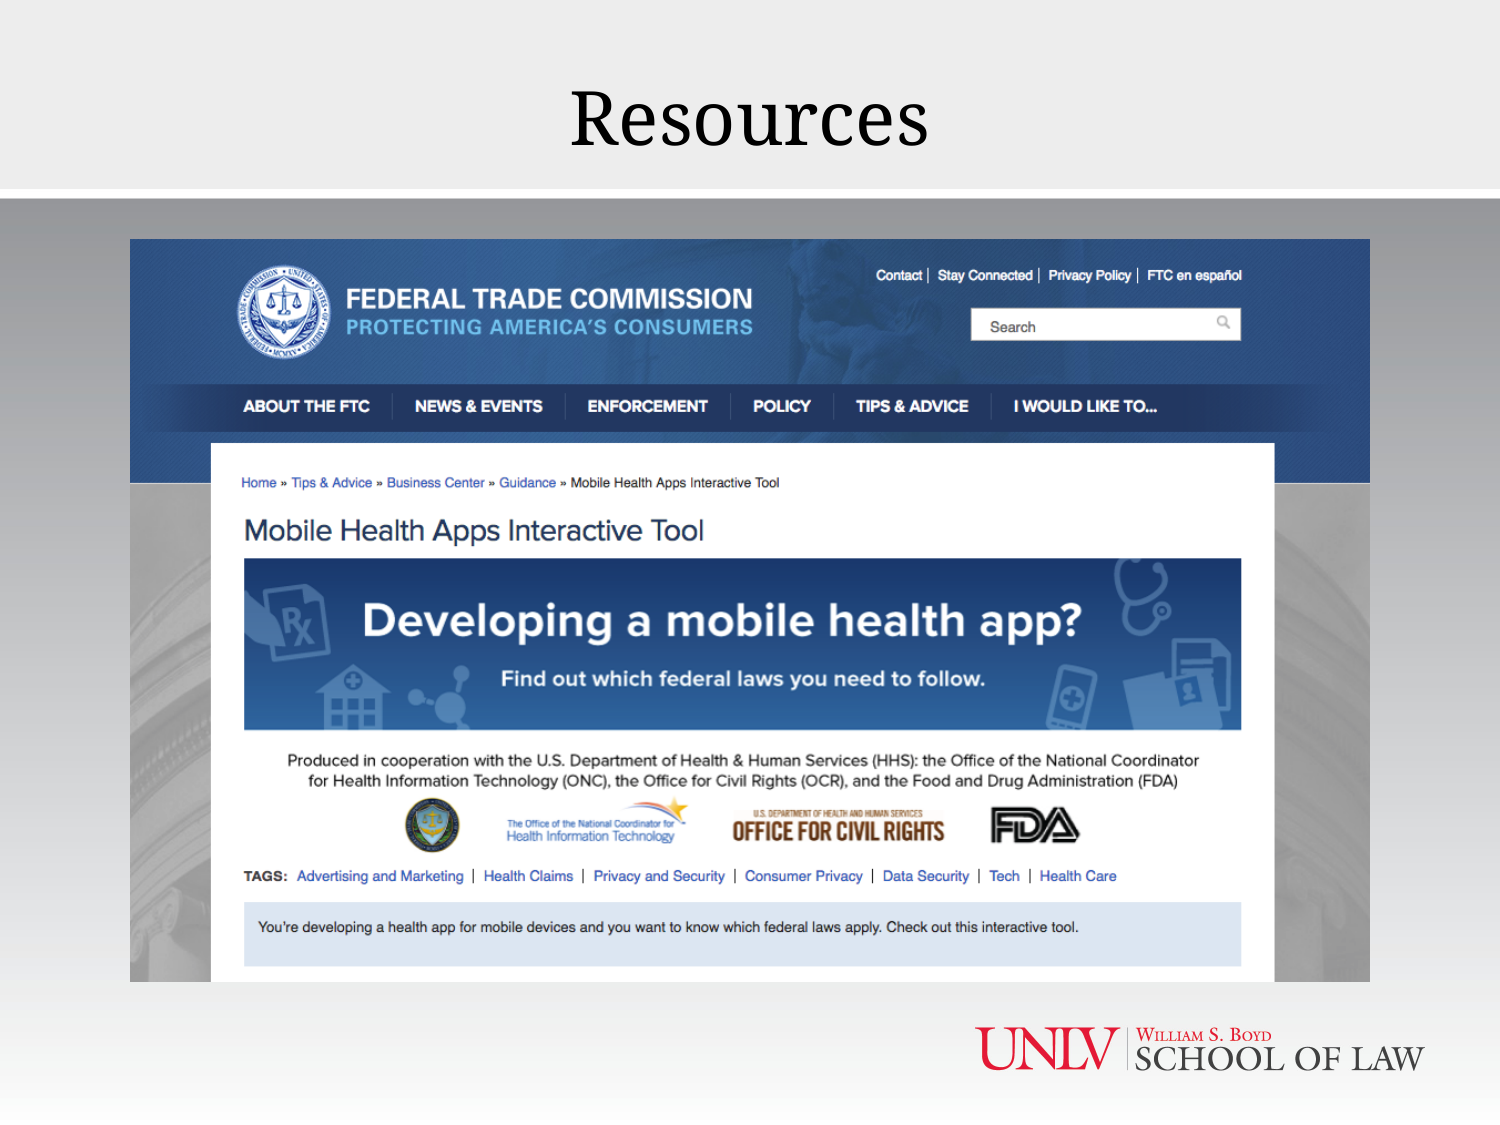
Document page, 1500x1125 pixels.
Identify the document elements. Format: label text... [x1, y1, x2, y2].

title Resources [75, 45, 1425, 187]
picture [0, 0, 1500, 1125]
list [130, 239, 1370, 982]
